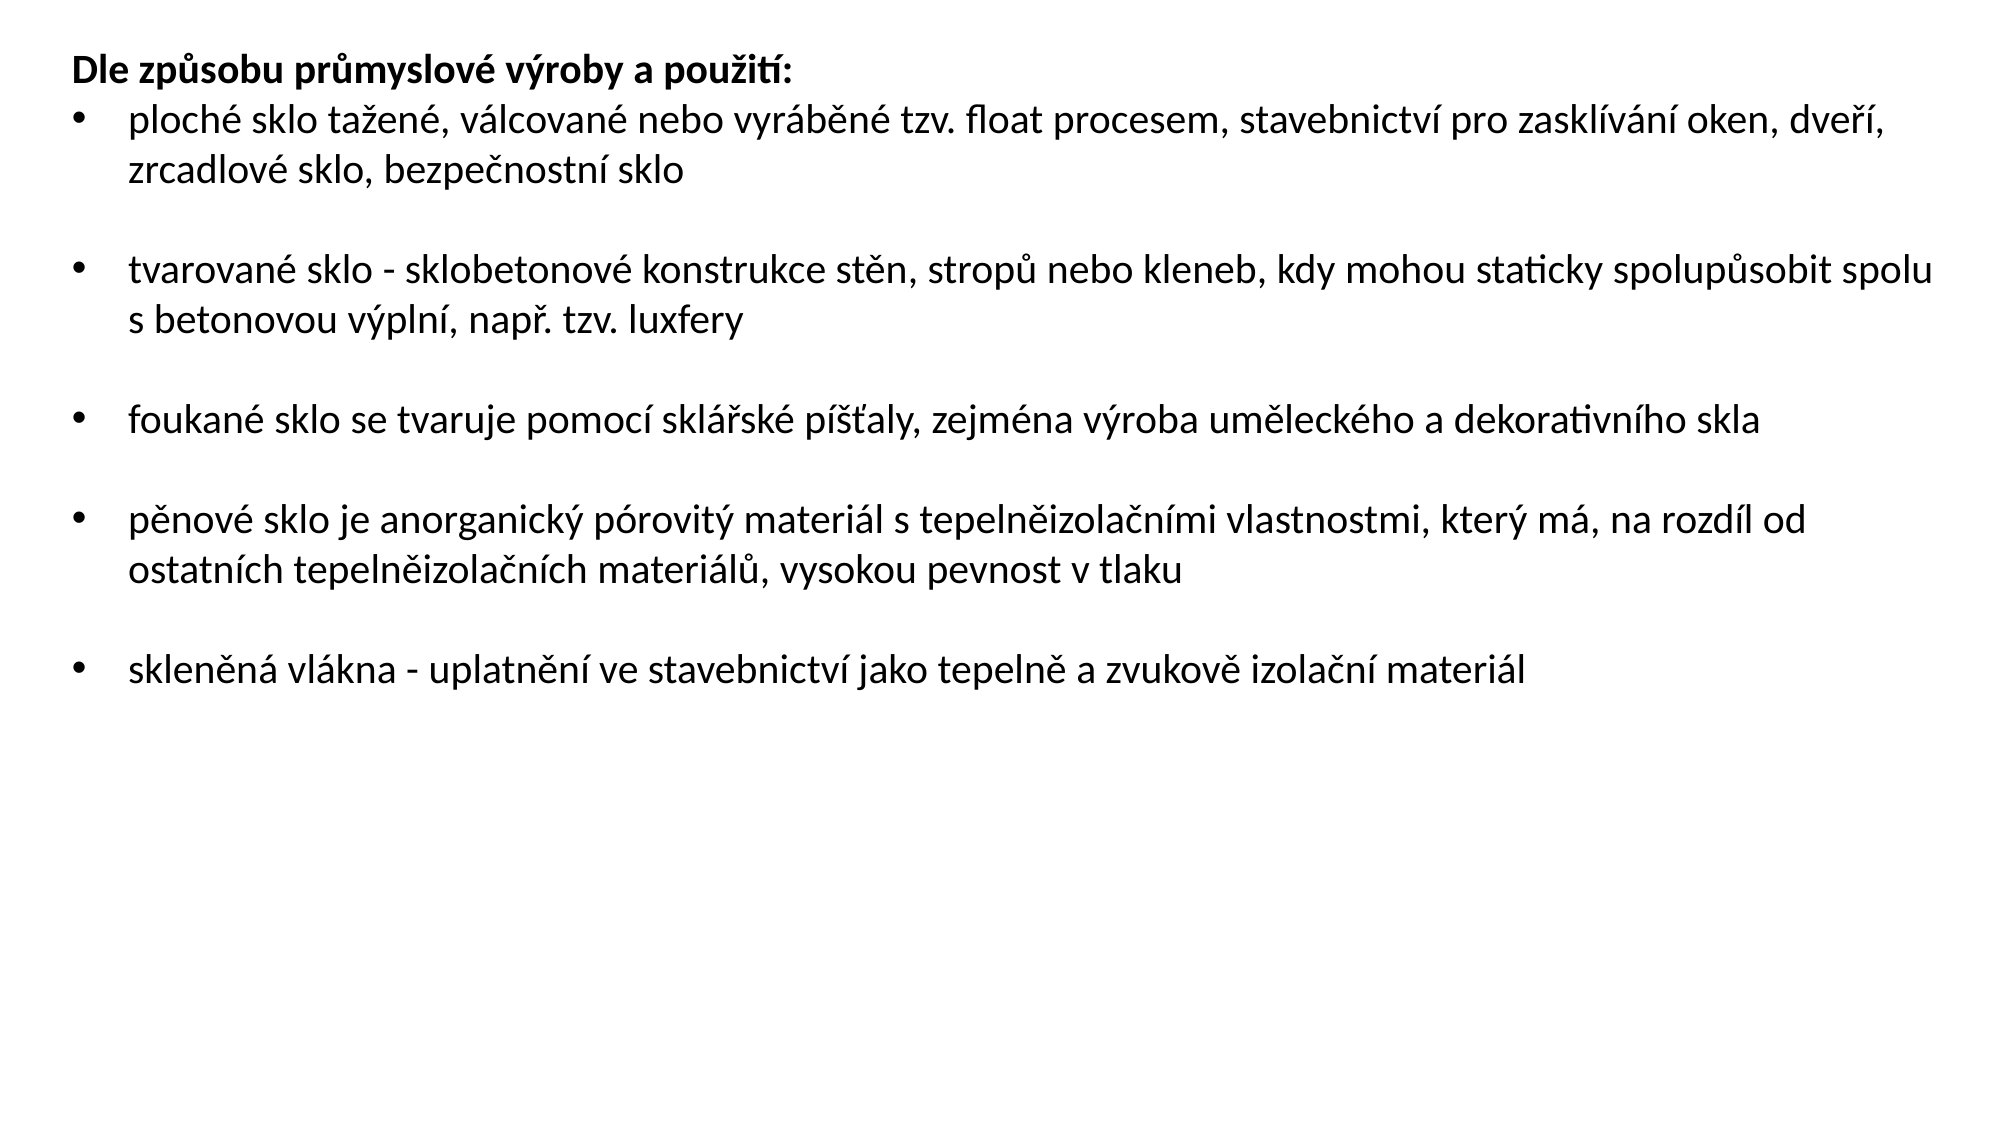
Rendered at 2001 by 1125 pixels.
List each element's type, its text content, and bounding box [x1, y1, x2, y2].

text_box Dle způsobu průmyslové výroby a použití: ploché sklo tažené, válcované nebo vyráběné tzv. float procesem, stavebnictví pro zasklívání oken, dveří, zrcadlové sklo, bezpečnostní sklo tvarované sklo - sklobetonové konstrukce stěn, stropů nebo kleneb, kdy mohou staticky spolupůsobit spolu s betonovou výplní, např. tzv. luxfery foukané sklo se tvaruje pomocí sklářské píšťaly, zejména výroba uměleckého a dekorativního skla pěnové sklo je anorganický pórovitý materiál s tepelněizolačními vlastnostmi, který má, na rozdíl od ostatních tepelněizolačních materiálů, vysokou pevnost v tlaku skleněná vlákna - uplatnění ve stavebnictví jako tepelně a zvukově izolační materiál [57, 34, 1952, 700]
